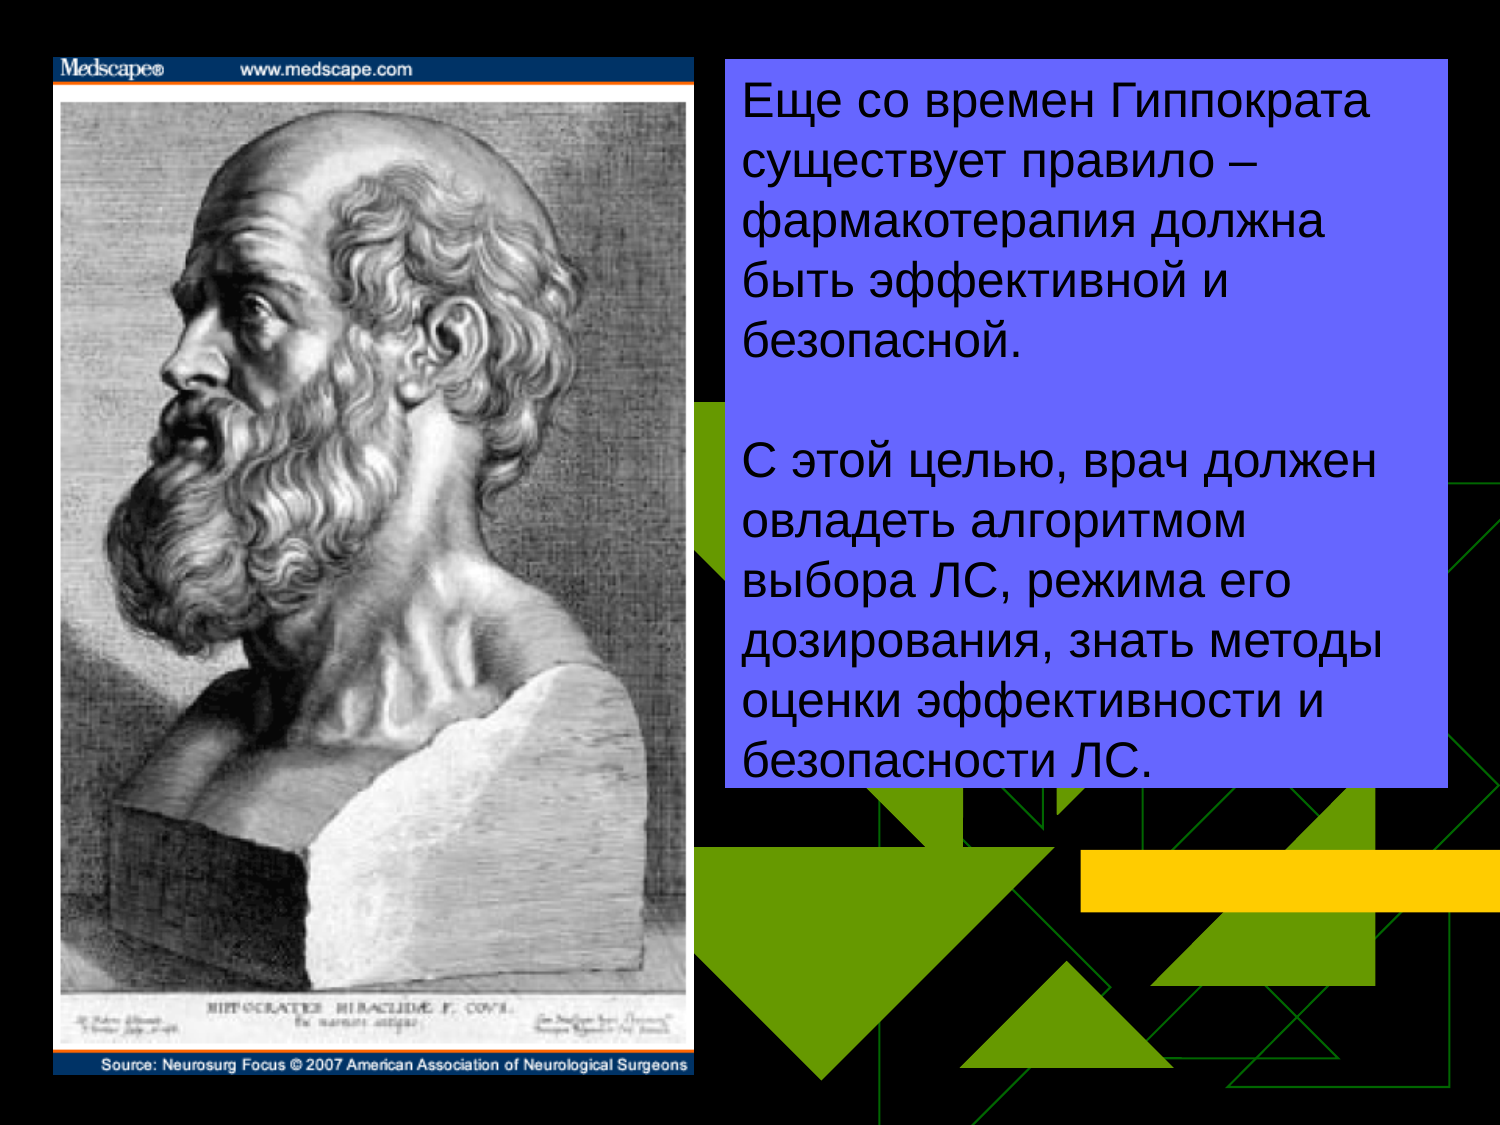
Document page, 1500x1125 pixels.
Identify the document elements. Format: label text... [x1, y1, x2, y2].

subtitle Еще со времен Гиппократа существует правило – фармакотерапия должна быть эффективной и безопасной. С этой целью, врач должен овладеть алгоритмом выбора ЛС, режима его дозирования, знать методы оценки эффективности и безопасности ЛС. [725, 59, 1448, 788]
picture [52, 57, 694, 1075]
